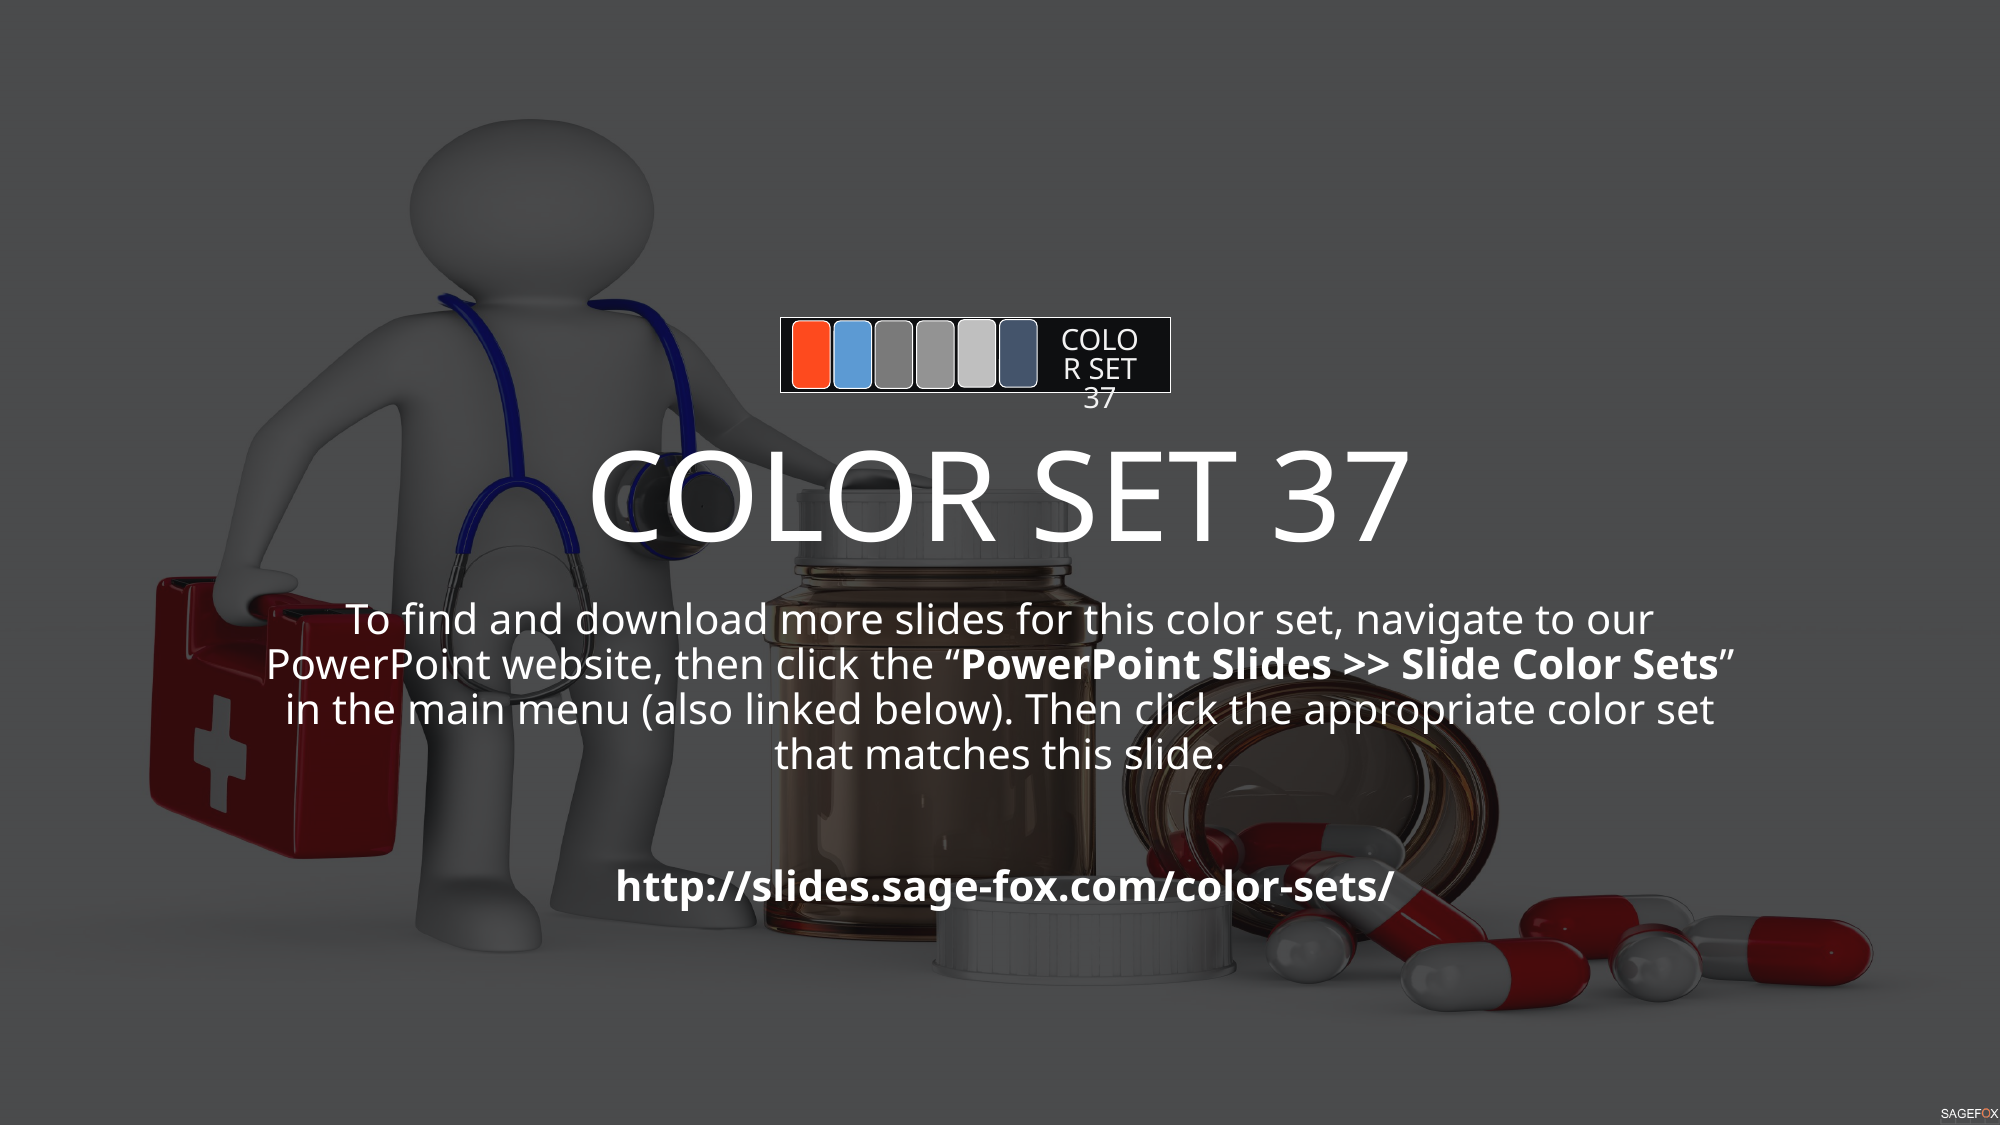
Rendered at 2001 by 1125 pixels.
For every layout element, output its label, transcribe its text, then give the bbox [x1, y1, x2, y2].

title COLOR SET 37 [249, 184, 1750, 576]
picture [1940, 0, 2001, 1125]
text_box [780, 317, 1171, 395]
subtitle To find and download more slides for this color set, navigate to our PowerPoint website, then click the “PowerPoint Slides >> Slide Color Sets” in the main menu (also linked below). Then click the appropriate color set that matches this slide. http://slides.sage-fox.com/color-sets/ [249, 590, 1750, 863]
